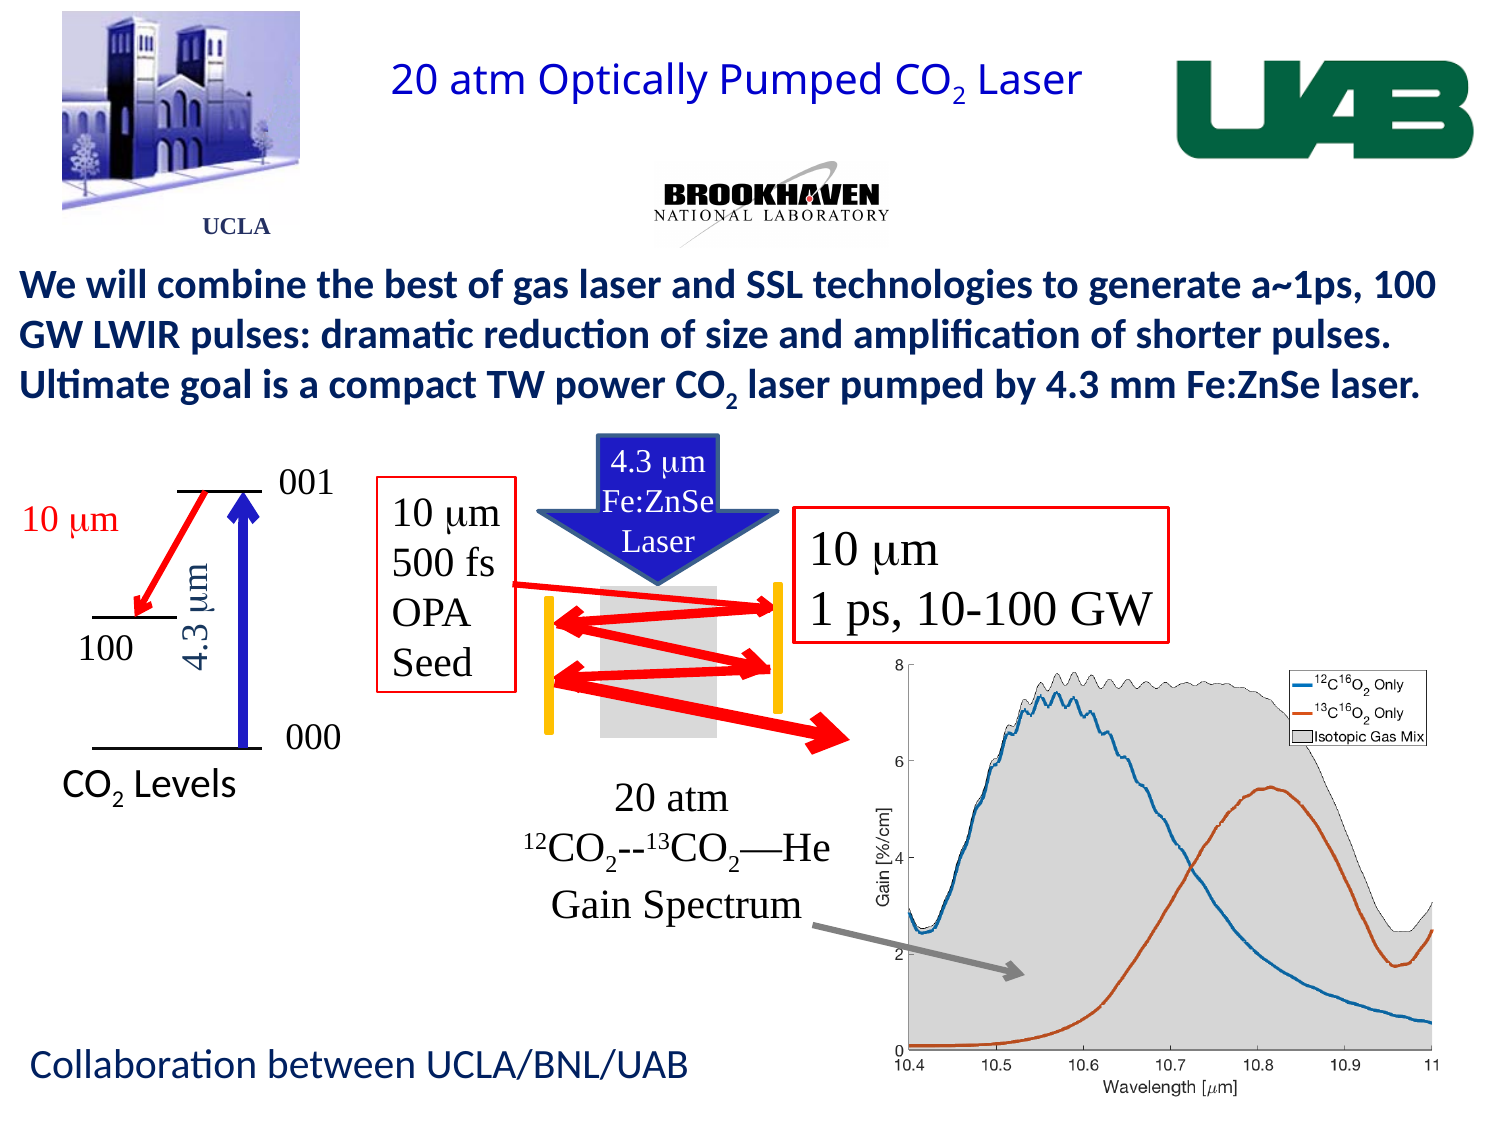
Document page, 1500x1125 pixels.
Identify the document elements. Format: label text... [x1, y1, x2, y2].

text_box We will combine the best of gas laser and SSL technologies to generate a~1ps, 100 GW LWIR pulses: dramatic reduction of size and amplification of shorter pulses. Ultimate goal is a compact TW power CO2 laser pumped by 4.3 mm Fe:ZnSe laser. [4, 249, 1500, 422]
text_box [376, 431, 1171, 741]
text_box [812, 924, 1026, 976]
picture [1138, 21, 1500, 190]
picture [654, 161, 889, 248]
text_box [62, 11, 312, 241]
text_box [0, 449, 359, 815]
text_box Collaboration between UCLA/BNL/UAB [15, 1039, 757, 1102]
text_box 20 atm 12CO2--13CO2—He Gain Spectrum [508, 762, 816, 935]
text_box 20 atm Optically Pumped CO2 Laser [314, 13, 1163, 117]
picture [821, 629, 1497, 1103]
